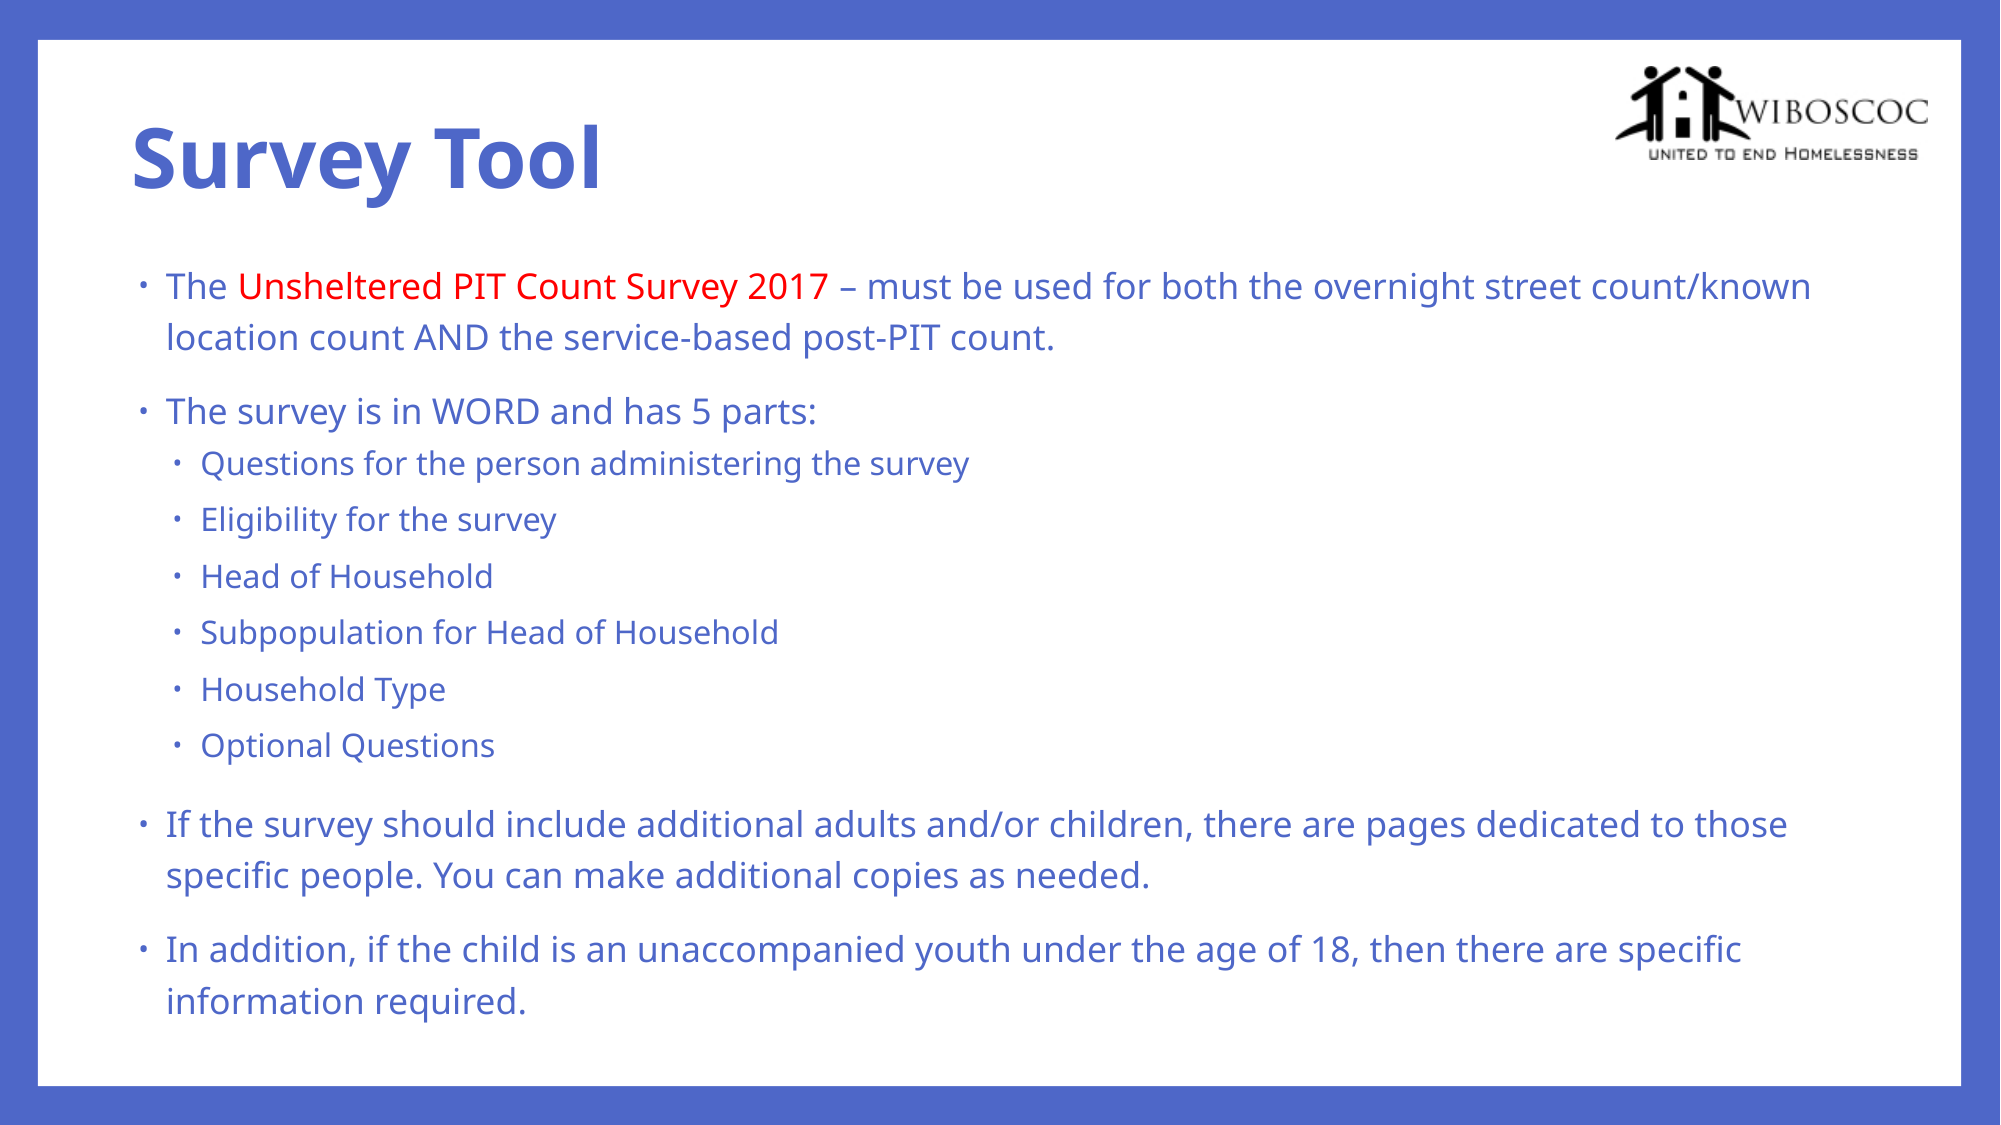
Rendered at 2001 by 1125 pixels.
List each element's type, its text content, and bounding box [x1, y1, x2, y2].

title Survey Tool [116, 99, 1583, 225]
picture [1614, 65, 1928, 161]
list The Unsheltered PIT Count Survey 2017 – must be used for both the overnight street count/known location count AND the service-based post-PIT count. The survey is in WORD and has 5 parts: Questions for the person administering the survey Eligibility for the survey Head of Household Subpopulation for Head of Household Household Type Optional Questions If the survey should include additional adults and/or children, there are pages dedicated to those specific people. You can make additional copies as needed. In addition, if the child is an unaccompanied youth under the age of 18, then there are specific information required. [116, 247, 1870, 1033]
